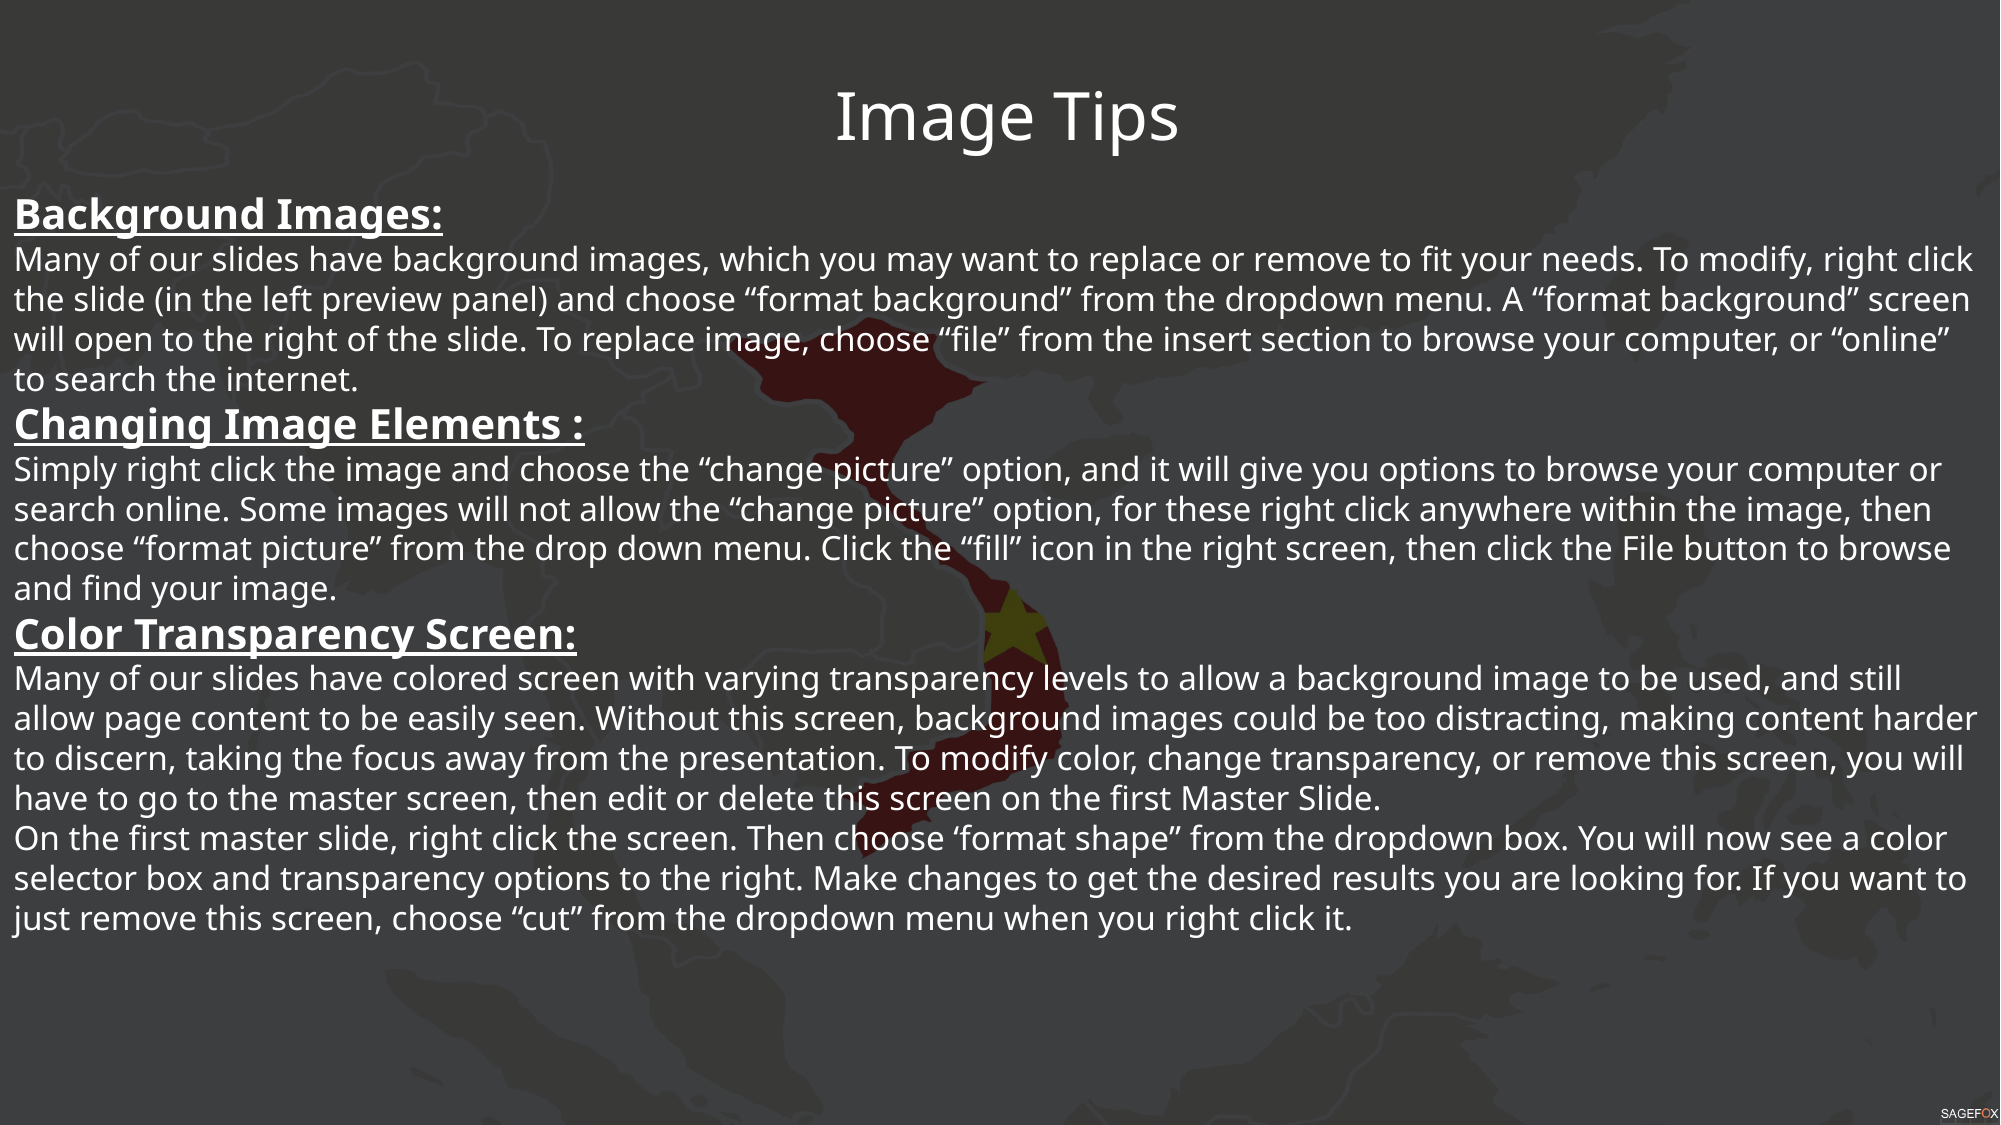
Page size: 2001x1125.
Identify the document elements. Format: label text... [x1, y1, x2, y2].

text_box Background Images: Many of our slides have background images, which you may want to replace or remove to fit your needs. To modify, right click the slide (in the left preview panel) and choose “format background” from the dropdown menu. A “format background” screen will open to the right of the slide. To replace image, choose “file” from the insert section to browse your computer, or “online” to search the internet. Changing Image Elements : Simply right click the image and choose the “change picture” option, and it will give you options to browse your computer or search online. Some images will not allow the “change picture” option, for these right click anywhere within the image, then choose “format picture” from the drop down menu. Click the “fill” icon in the right screen, then click the File button to browse and find your image. Color Transparency Screen: Many of our slides have colored screen with varying transparency levels to allow a background image to be used, and still allow page content to be easily seen. Without this screen, background images could be too distracting, making content harder to discern, taking the focus away from the presentation. To modify color, change transparency, or remove this screen, you will have to go to the master screen, then edit or delete this screen on the first Master Slide. On the first master slide, right click the screen. Then choose ‘format shape” from the dropdown box. You will now see a color selector box and transparency options to the right. Make changes to get the desired results you are looking for. If you want to just remove this screen, choose “cut” from the dropdown menu when you right click it. [0, 0, 2000, 1125]
title Image Tips [597, 59, 1420, 177]
